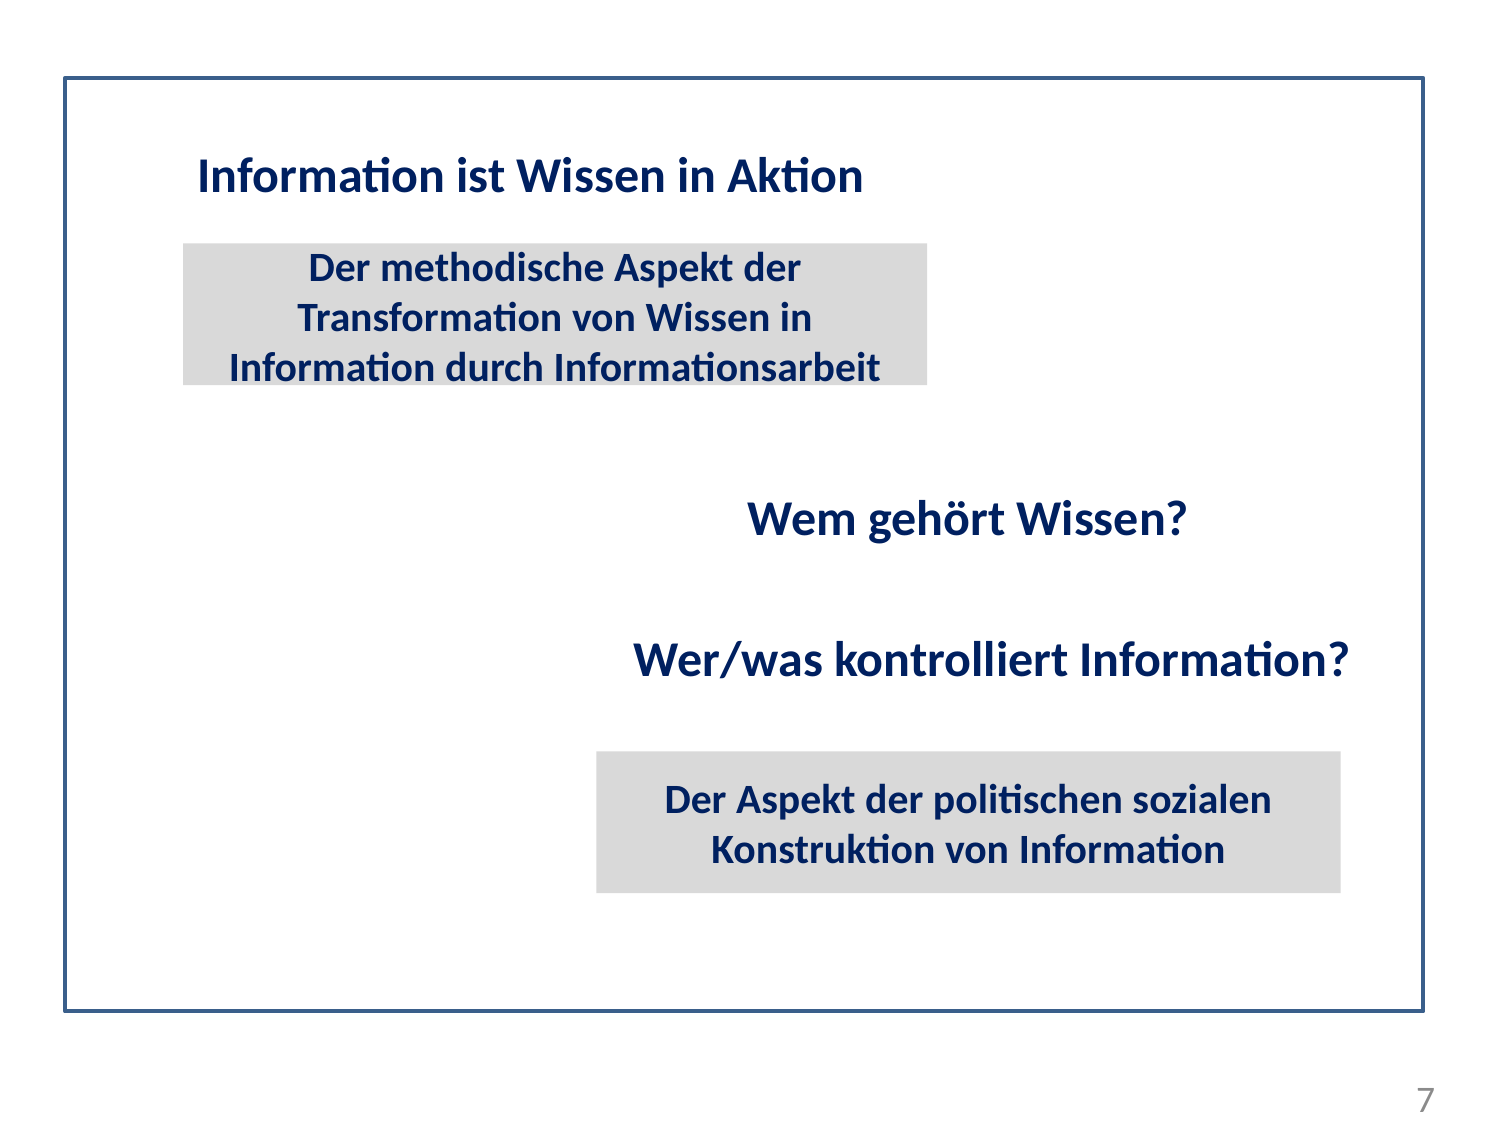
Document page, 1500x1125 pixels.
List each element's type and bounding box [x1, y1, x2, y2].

text_box [64, 77, 1424, 1012]
